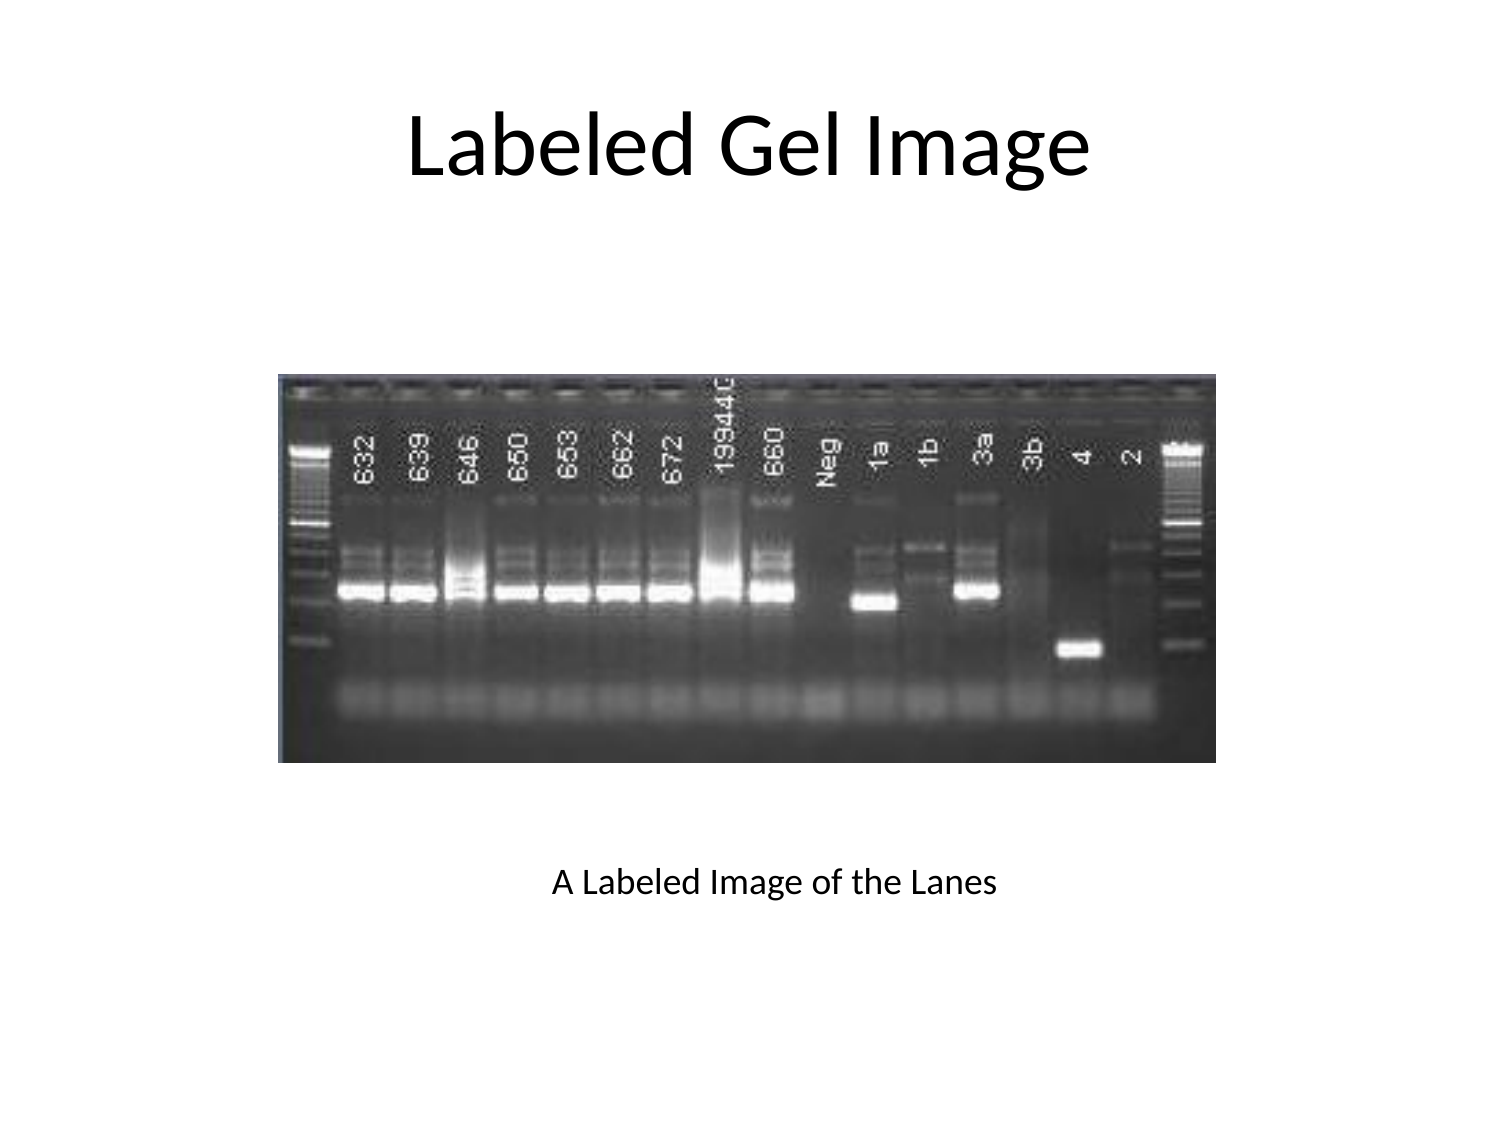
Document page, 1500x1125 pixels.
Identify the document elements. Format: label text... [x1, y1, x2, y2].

title Labeled Gel Image [75, 45, 1425, 233]
text_box A Labeled Image of the Lanes [375, 849, 1175, 910]
picture [278, 374, 1216, 763]
